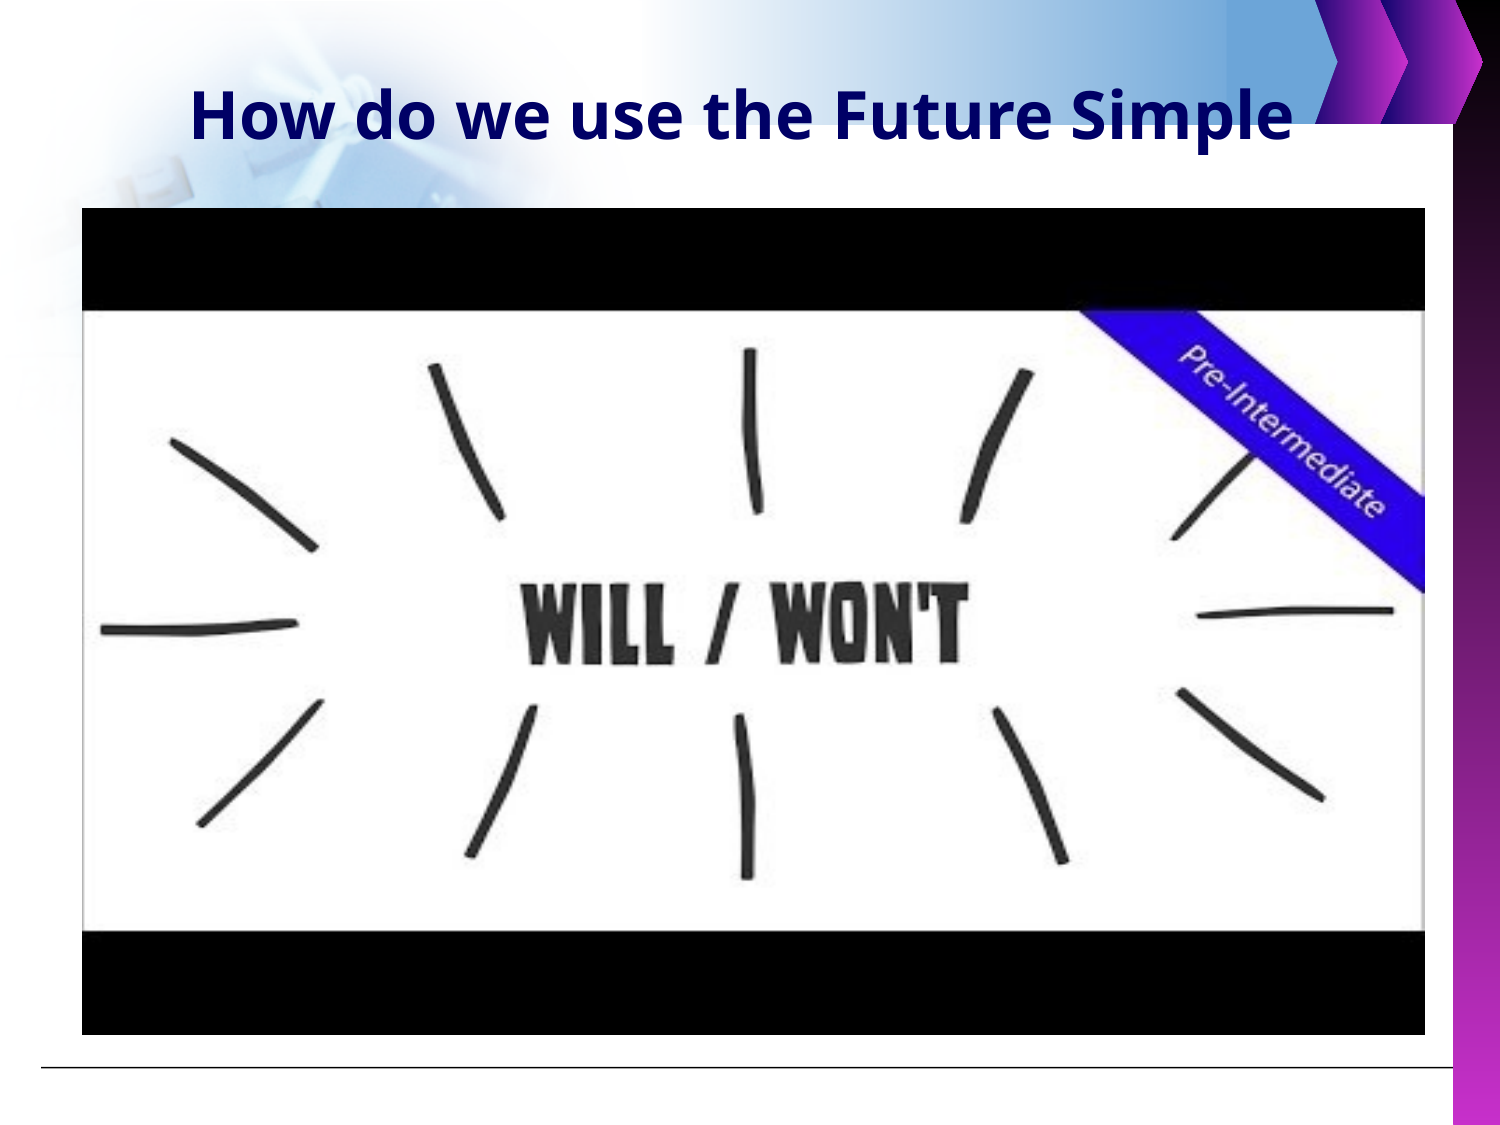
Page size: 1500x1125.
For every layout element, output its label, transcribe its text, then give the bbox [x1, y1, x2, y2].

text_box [81, 207, 1426, 1036]
title How do we use the Future Simple [80, 54, 1405, 172]
picture [0, 1, 642, 619]
